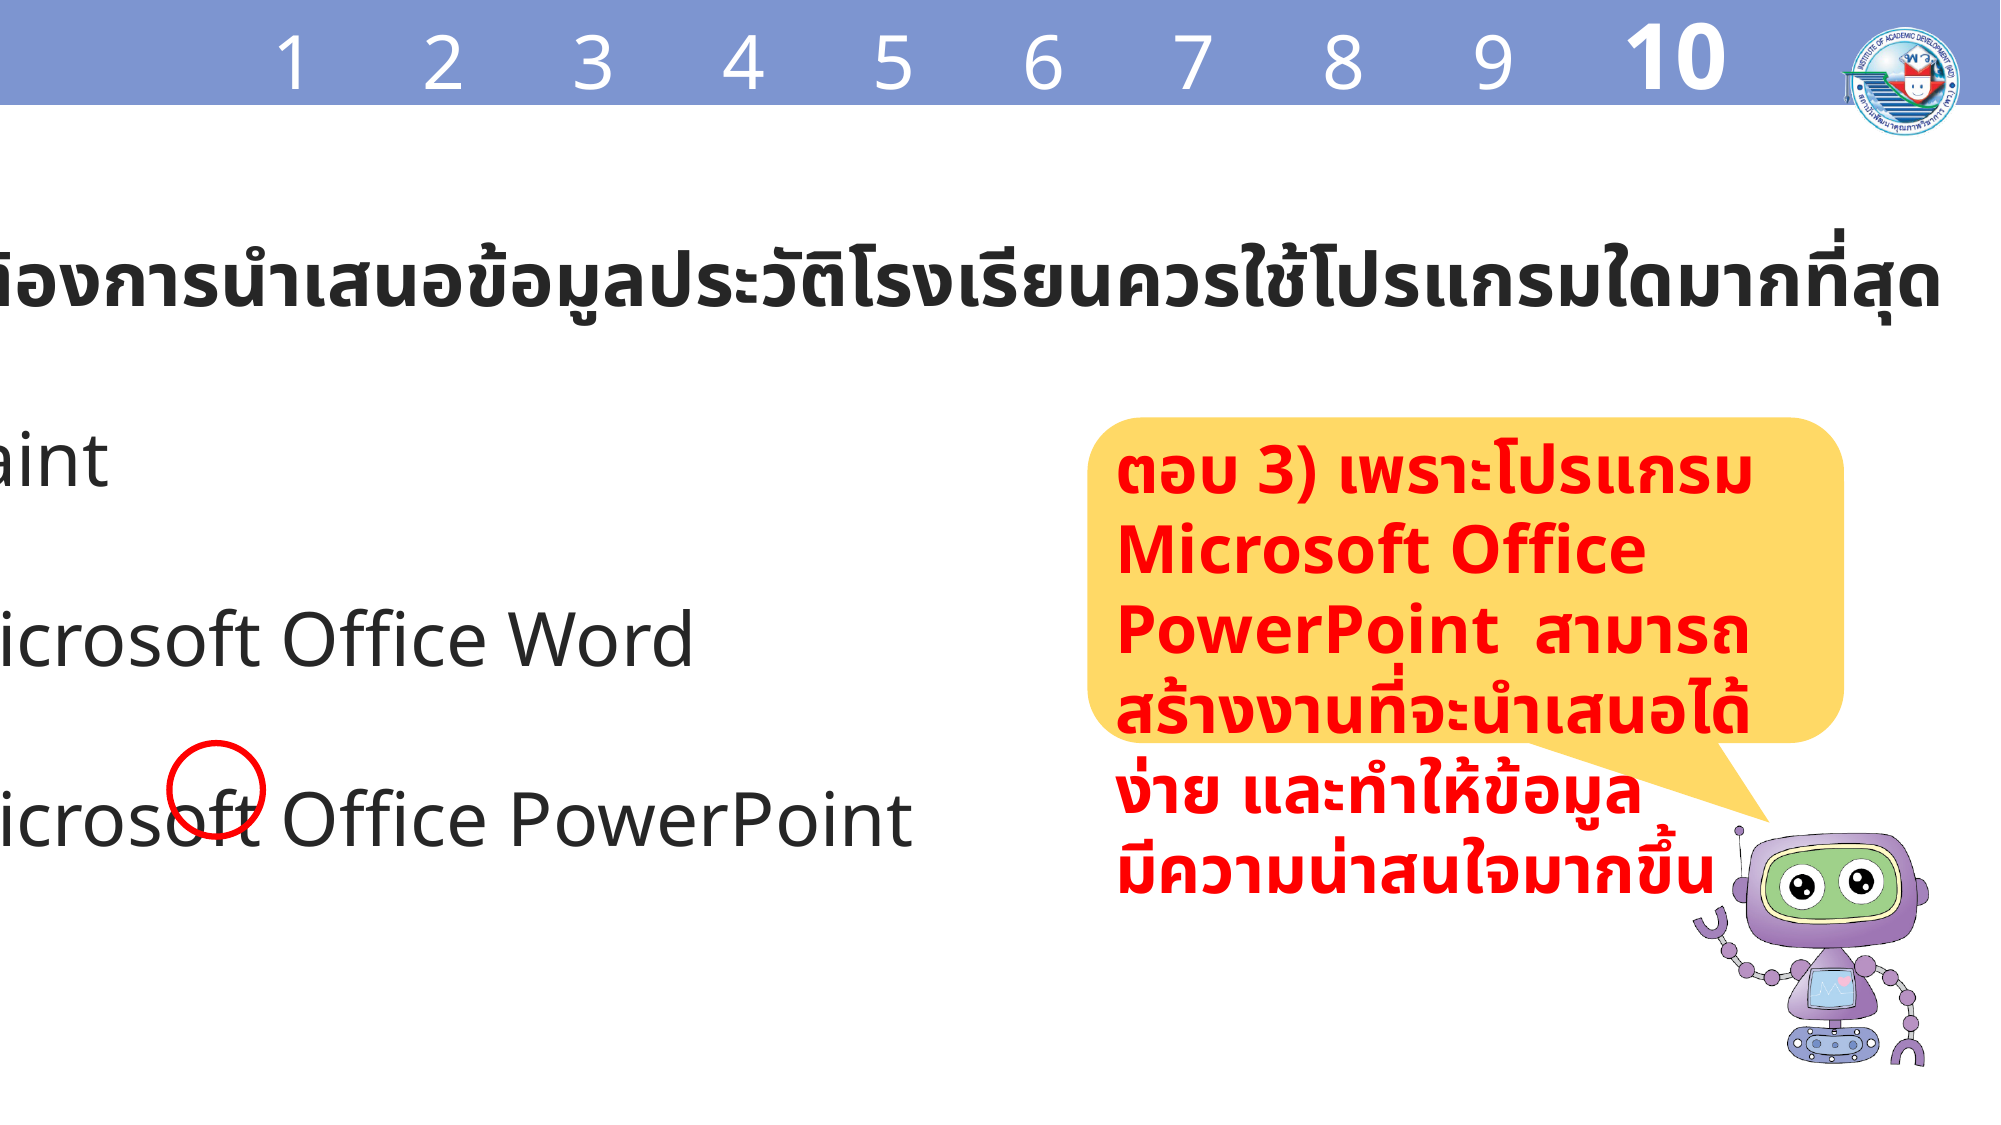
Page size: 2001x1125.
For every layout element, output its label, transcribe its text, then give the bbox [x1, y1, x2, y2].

picture [1840, 27, 1960, 137]
text_box [168, 742, 264, 838]
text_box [1087, 417, 1861, 758]
text_box 1 2 3 4 5 6 7 8 9 10 [0, 0, 2000, 106]
text_box ถ้าต้องการนำเสนอข้อมูลประวัติโรงเรียนควรใช้โปรแกรมใดมากที่สุด Paint Microsoft Office Word Microsoft Office PowerPoint [0, 178, 1960, 869]
picture [1692, 825, 1929, 1067]
